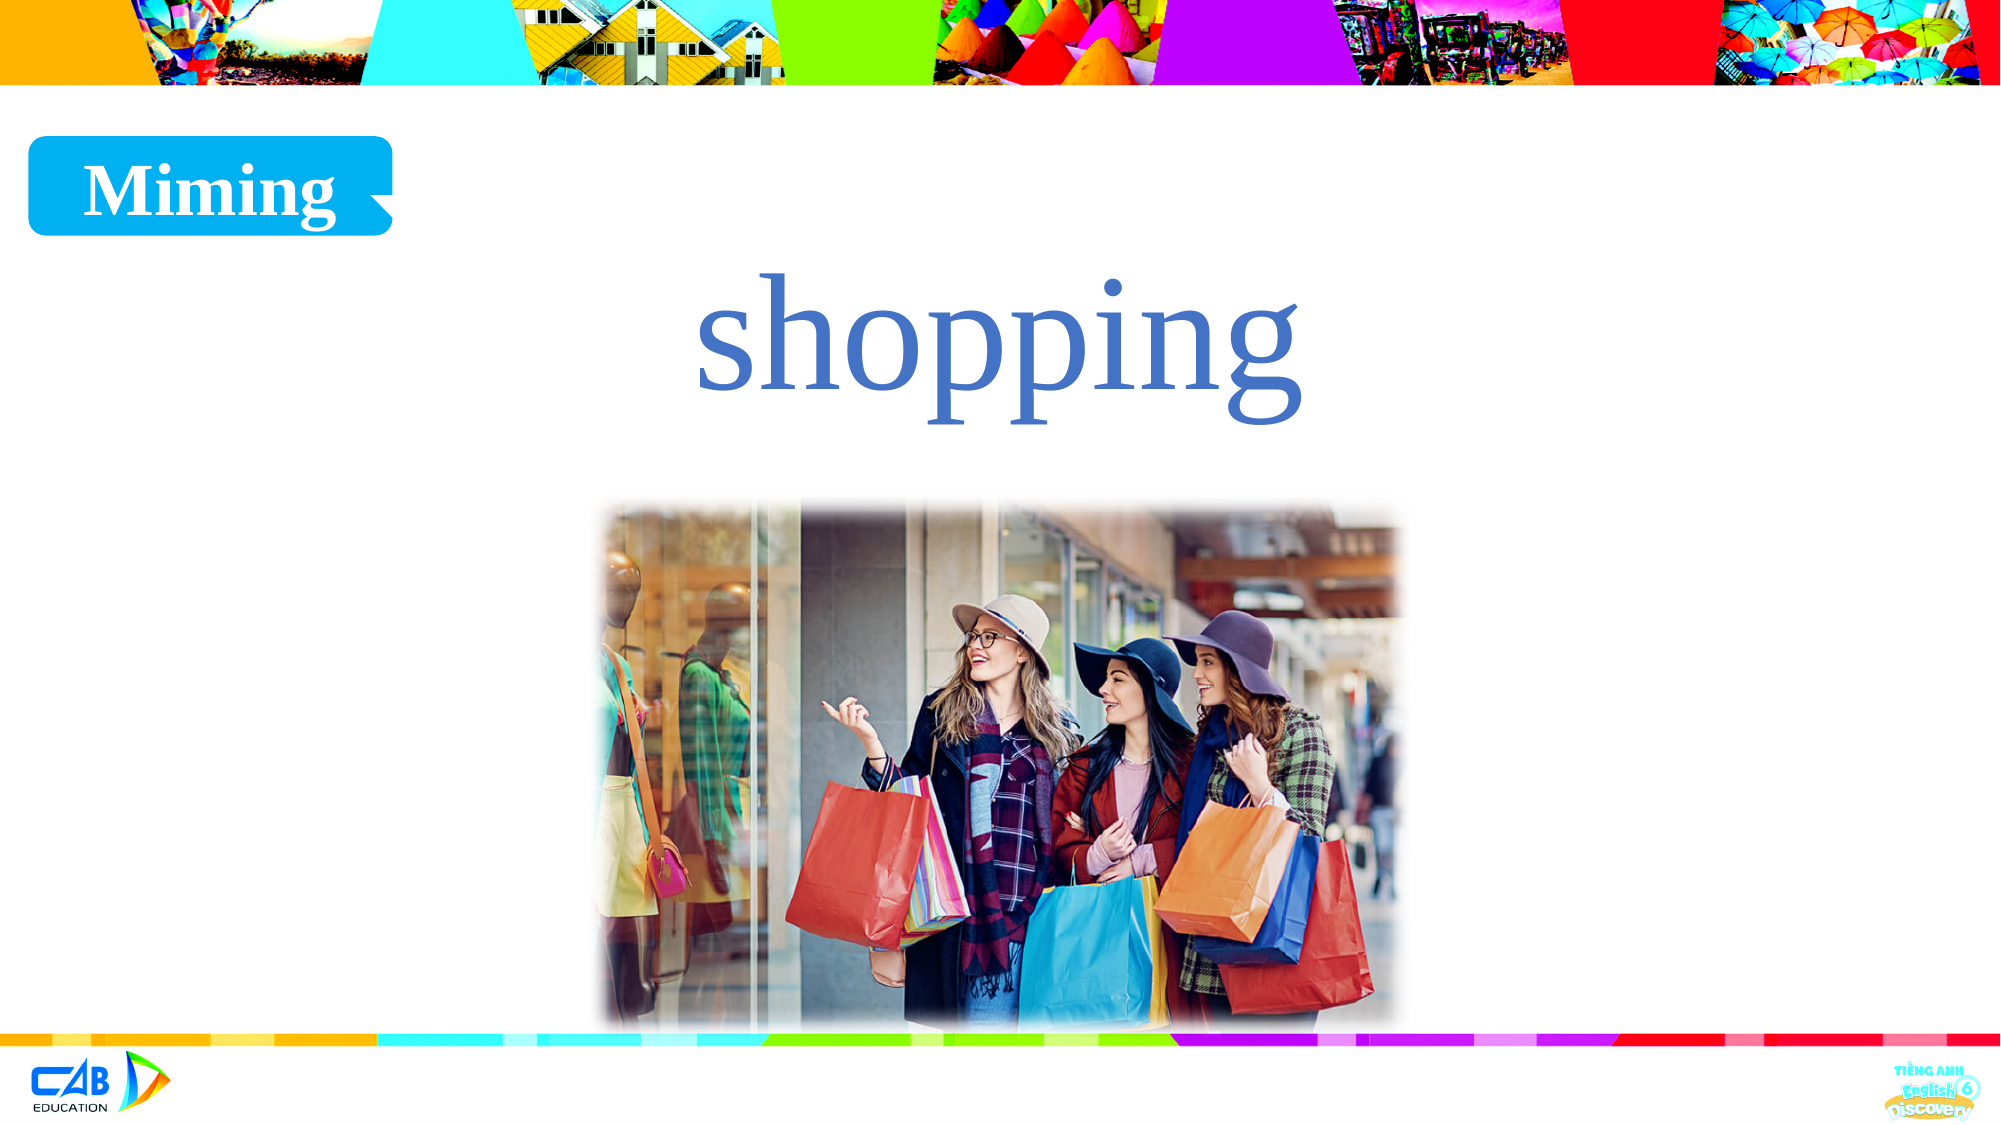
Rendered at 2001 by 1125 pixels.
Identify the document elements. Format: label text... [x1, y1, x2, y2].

text_box Miming [28, 136, 393, 236]
text_box shopping [526, 215, 1474, 431]
picture [0, 0, 2001, 1125]
picture [1808, 0, 1815, 6]
